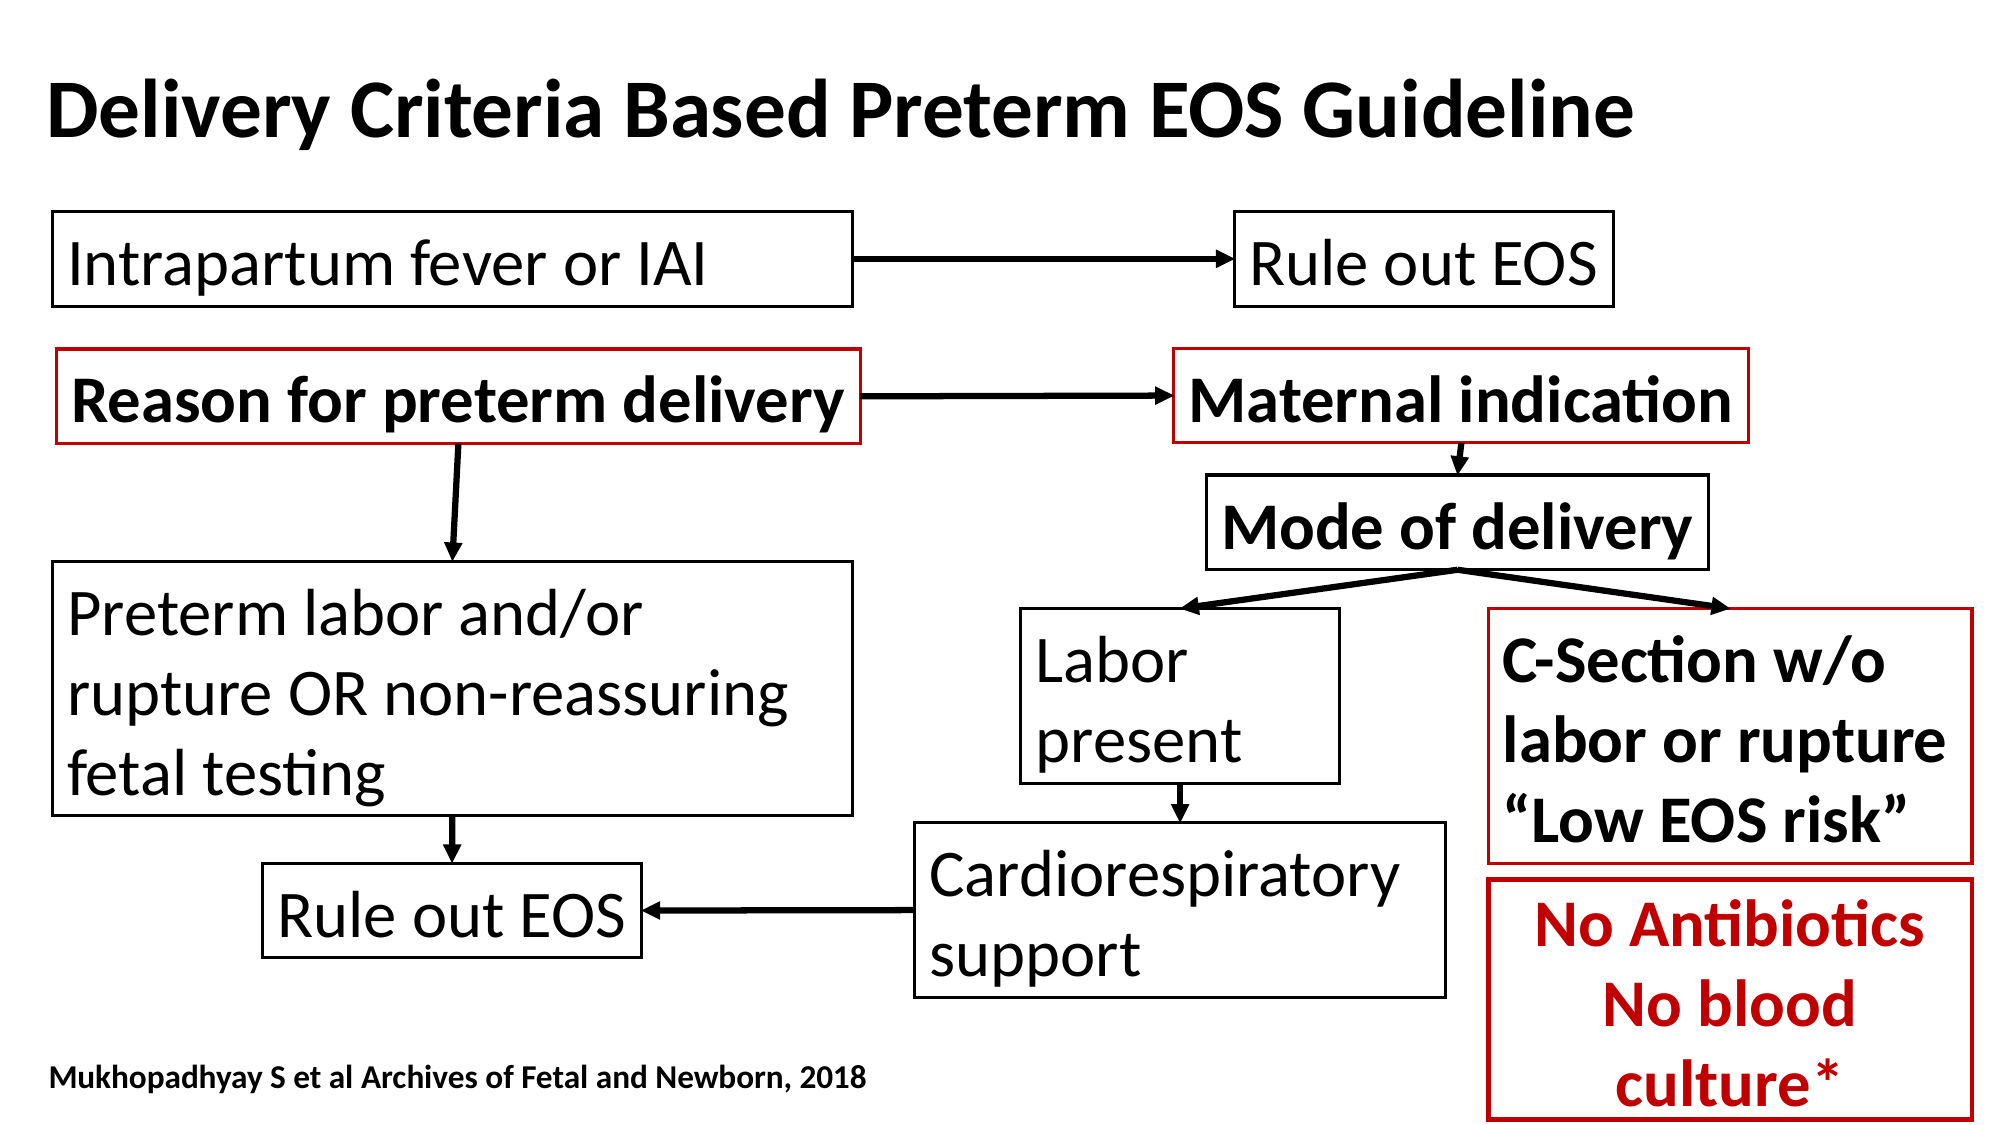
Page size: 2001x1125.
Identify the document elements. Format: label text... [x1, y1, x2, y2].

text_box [1457, 570, 1731, 609]
text_box Intrapartum fever or IAI [52, 210, 853, 307]
text_box Mode of delivery [1205, 474, 1710, 570]
text_box Reason for preterm delivery [55, 348, 861, 445]
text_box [1180, 570, 1457, 609]
text_box Preterm labor and/or rupture OR non-reassuring fetal testing [52, 560, 853, 817]
text_box Labor present [1020, 607, 1340, 784]
text_box Maternal indication [1173, 347, 1750, 444]
text_box Mukhopadhyay S et al Archives of Fetal and Newborn, 2018 [33, 1047, 883, 1103]
text_box Cardiorespiratory support [914, 822, 1446, 998]
text_box Rule out EOS [1234, 210, 1614, 307]
text_box No Antibiotics No blood culture* [1487, 879, 1973, 1120]
title Delivery Criteria Based Preterm EOS Guideline [31, 37, 1973, 184]
text_box C-Section w/o labor or rupture “Low EOS risk” [1487, 607, 1973, 864]
text_box Rule out EOS [262, 862, 642, 959]
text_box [1457, 444, 1462, 476]
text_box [452, 444, 459, 562]
